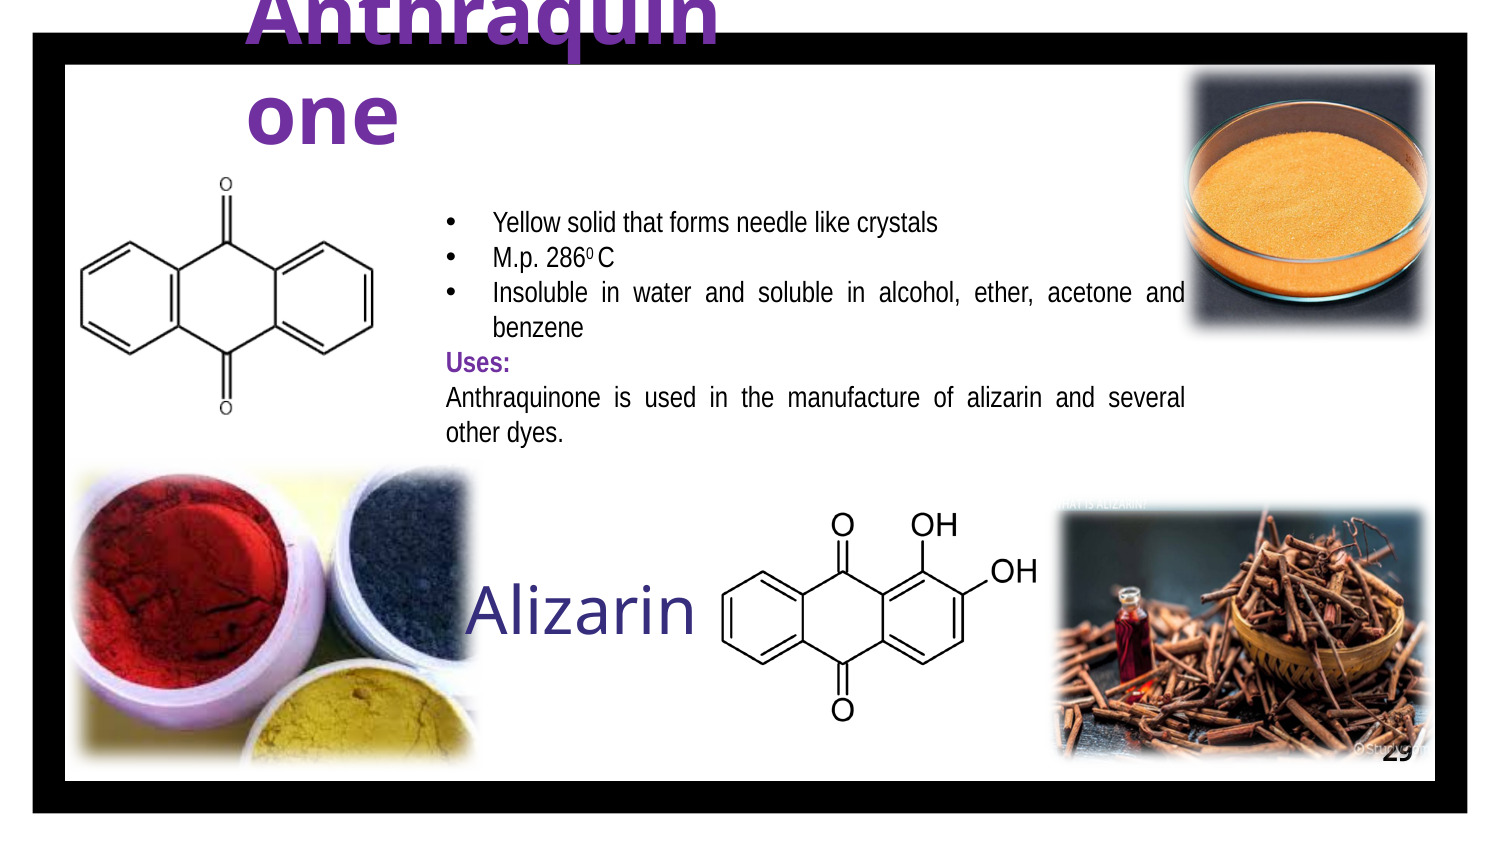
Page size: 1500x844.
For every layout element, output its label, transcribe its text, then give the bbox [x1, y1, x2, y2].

title Anthraquinone [230, 0, 750, 177]
picture [64, 458, 483, 772]
picture [1174, 55, 1440, 344]
picture [76, 173, 378, 422]
picture [696, 494, 1440, 768]
text_box Yellow solid that forms needle like crystals M.p. 2860 C Insoluble in water and soluble in alcohol, ether, acetone and benzene Uses: Anthraquinone is used in the manufacture of alizarin and several other dyes. [431, 196, 1202, 456]
text_box Alizarin [488, 560, 691, 656]
slide_number 29 [1338, 776, 1429, 786]
